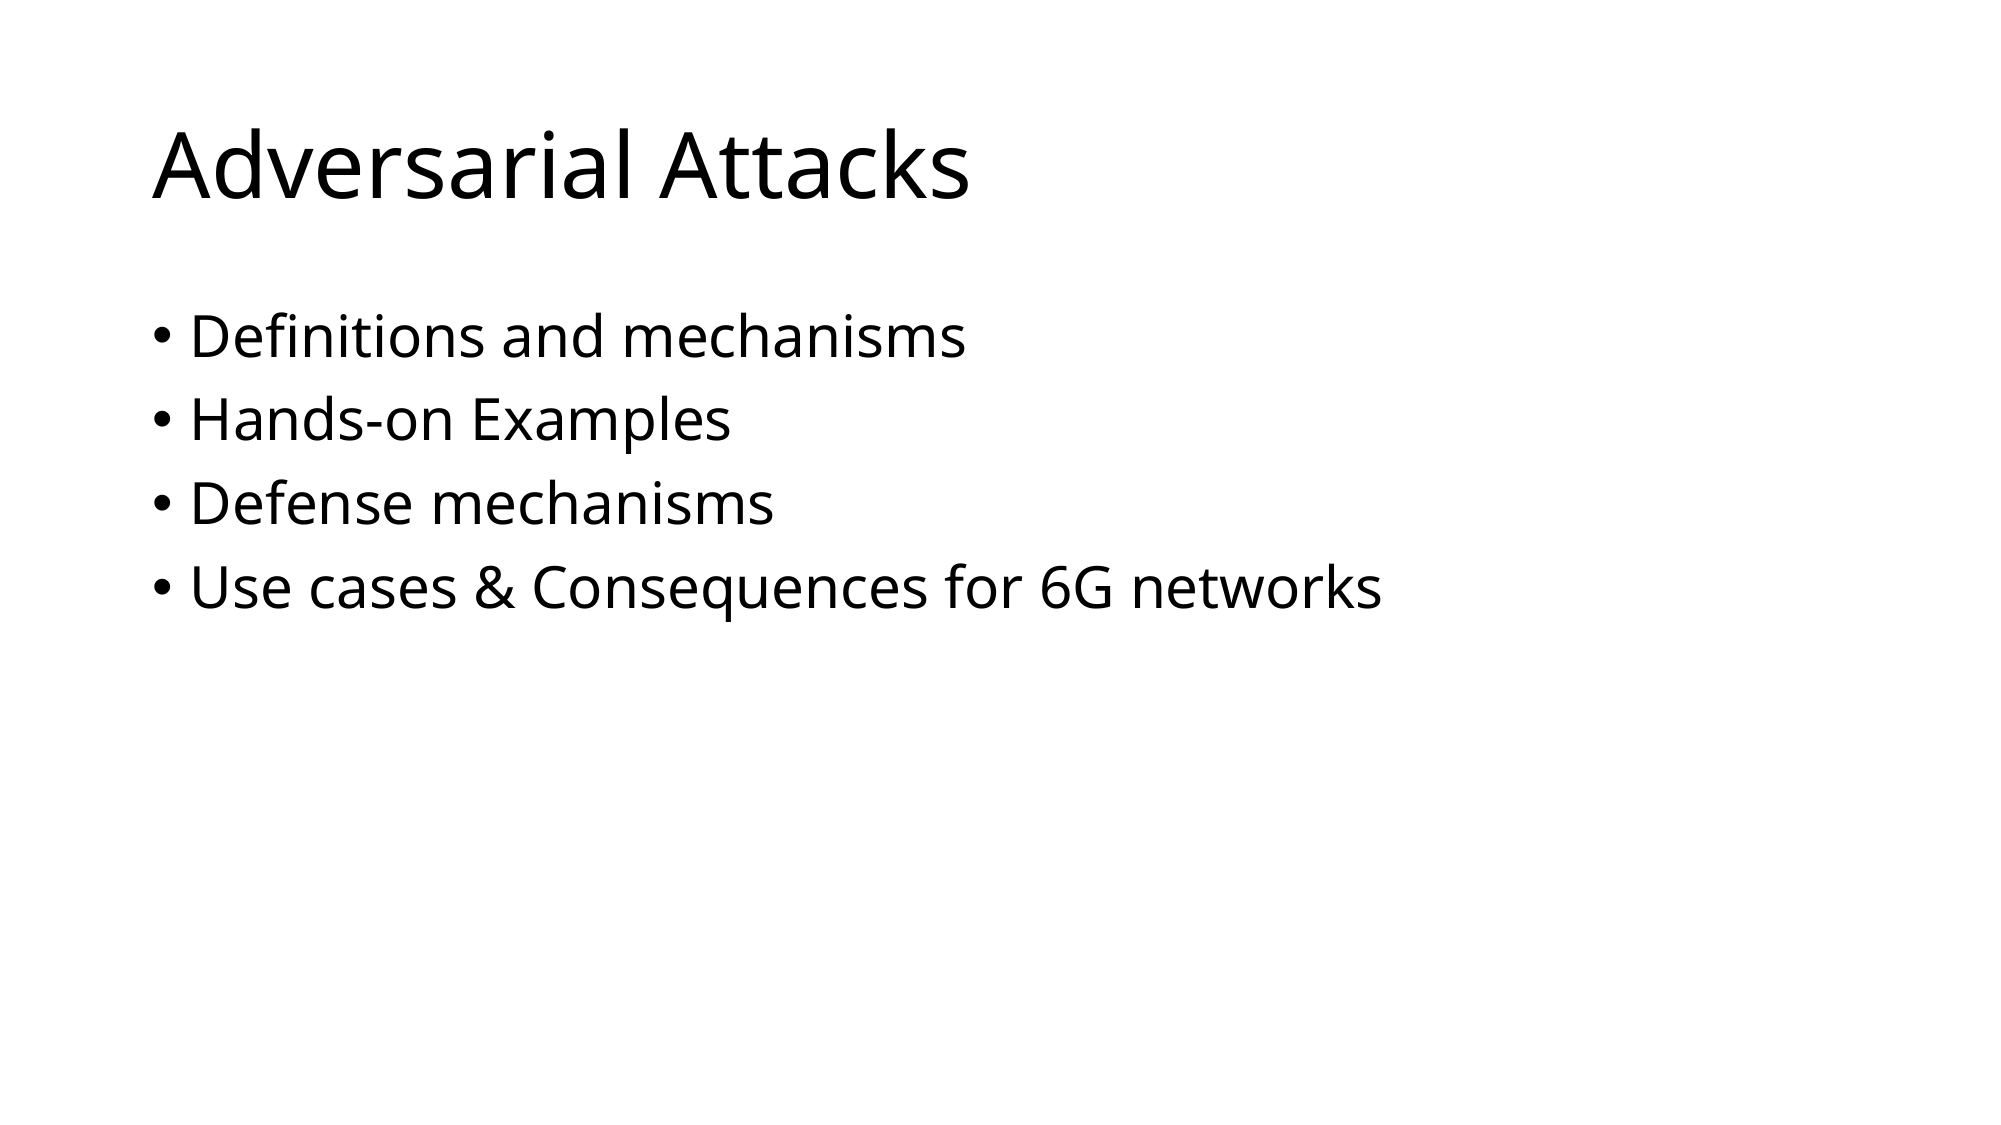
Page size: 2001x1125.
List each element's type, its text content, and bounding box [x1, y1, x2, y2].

list Definitions and mechanisms Hands-on Examples Defense mechanisms Use cases & Consequences for 6G networks [137, 299, 1863, 1014]
title Adversarial Attacks [137, 59, 1863, 278]
